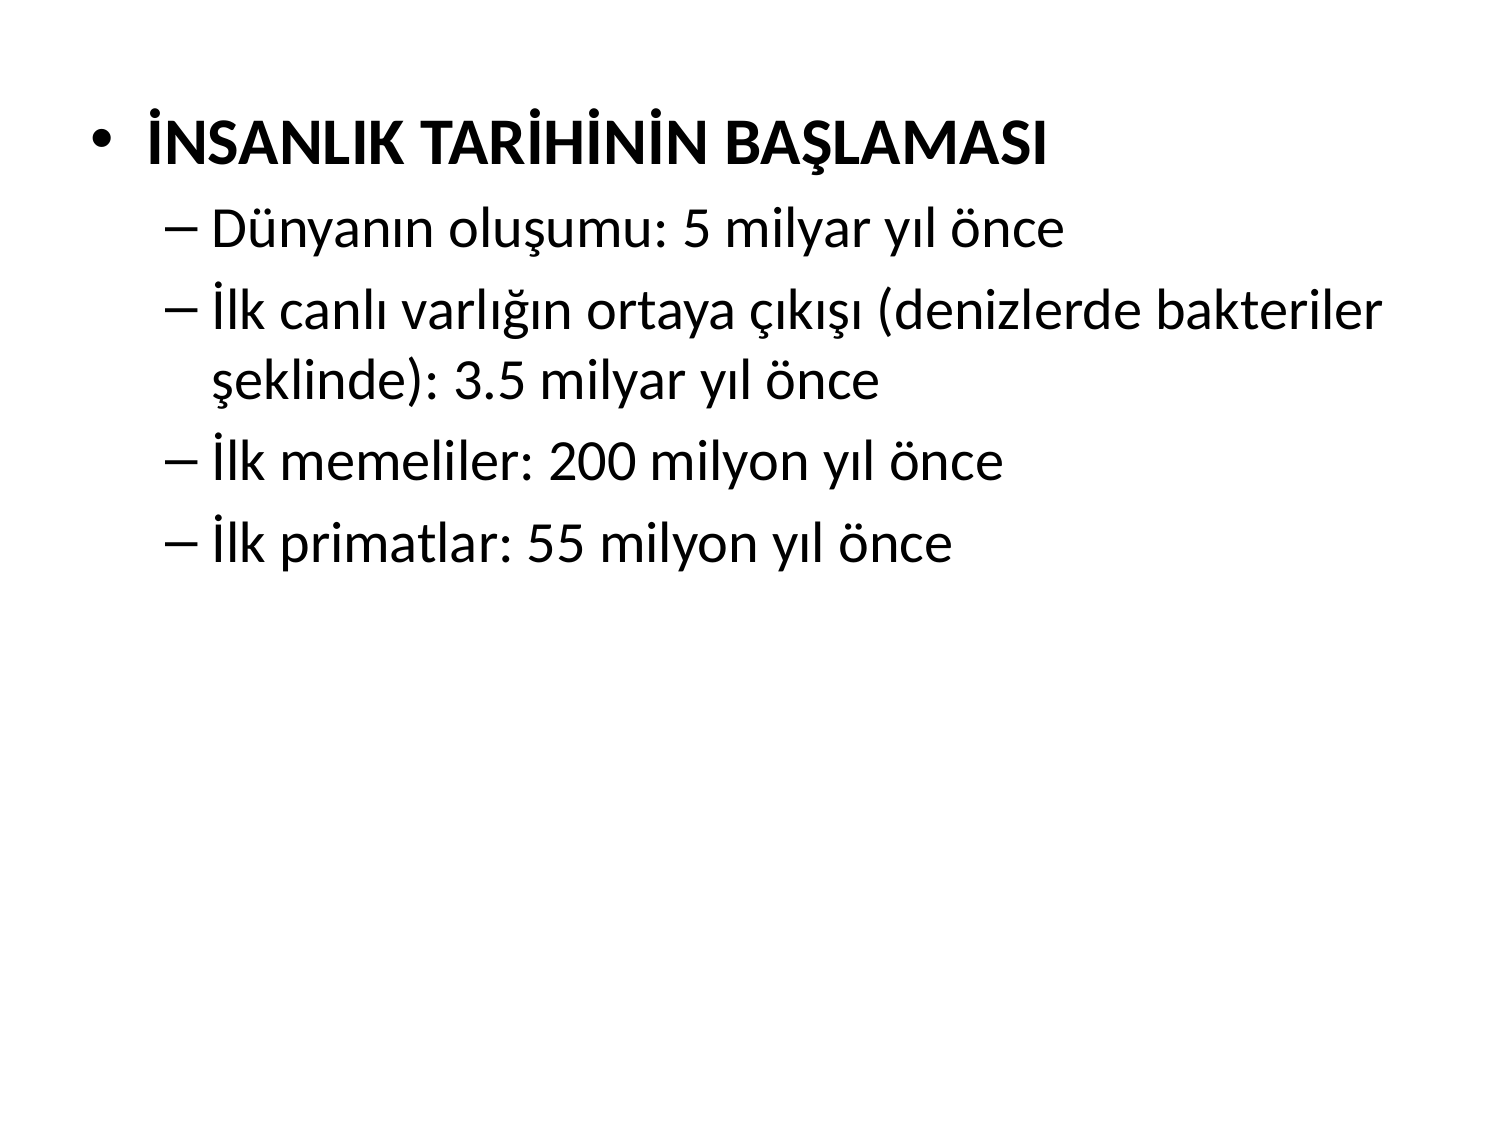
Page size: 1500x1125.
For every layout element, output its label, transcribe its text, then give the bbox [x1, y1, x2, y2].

list İNSANLIK TARİHİNİN BAŞLAMASI Dünyanın oluşumu: 5 milyar yıl önce İlk canlı varlığın ortaya çıkışı (denizlerde bakteriler şeklinde): 3.5 milyar yıl önce İlk memeliler: 200 milyon yıl önce İlk primatlar: 55 milyon yıl önce [75, 90, 1425, 1005]
